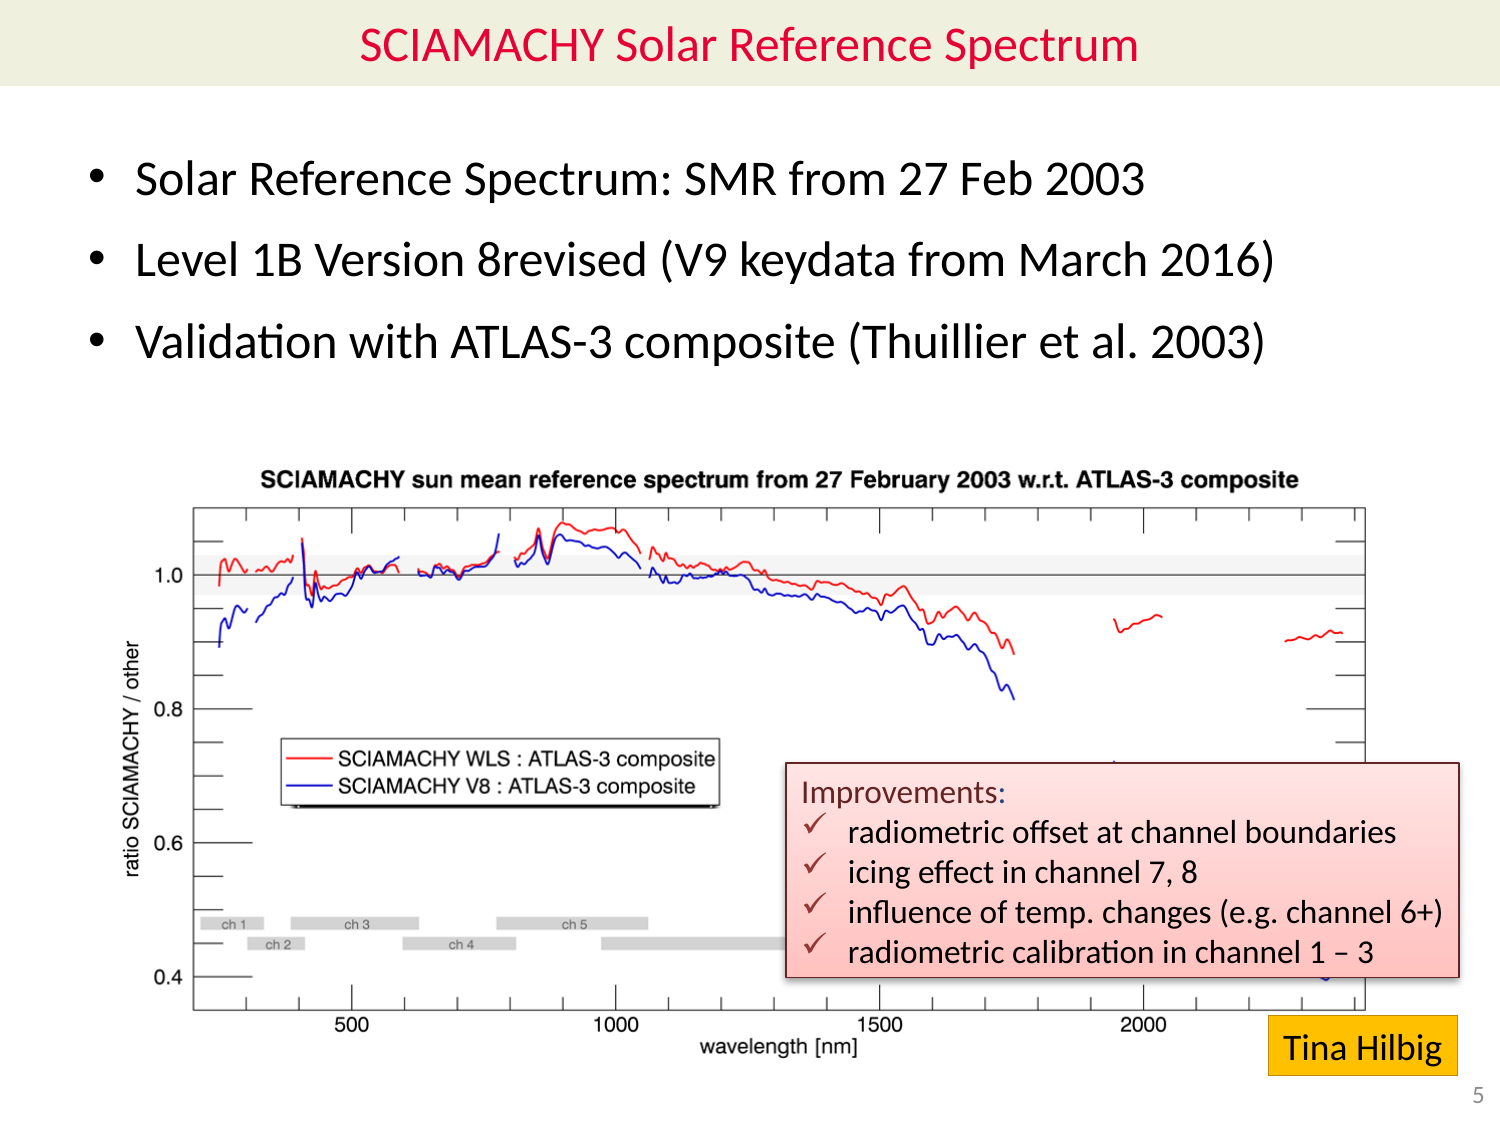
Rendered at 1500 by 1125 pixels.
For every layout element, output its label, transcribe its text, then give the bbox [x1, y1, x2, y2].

slide_number 5 [1387, 1063, 1500, 1124]
list Solar Reference Spectrum: SMR from 27 Feb 2003 Level 1B Version 8revised (V9 keydata from March 2016) Validation with ATLAS-3 composite (Thuillier et al. 2003) [73, 125, 1424, 509]
text_box Tina Hilbig [1404, 1015, 1458, 1076]
picture [100, 432, 1400, 1071]
title SCIAMACHY Solar Reference Spectrum [0, 0, 1500, 87]
text_box Improvements: radiometric offset at channel boundaries icing effect in channel 7, 8 influence of temp. changes (e.g. channel 6+) radiometric calibration in channel 1 – 3 [1405, 762, 1460, 978]
